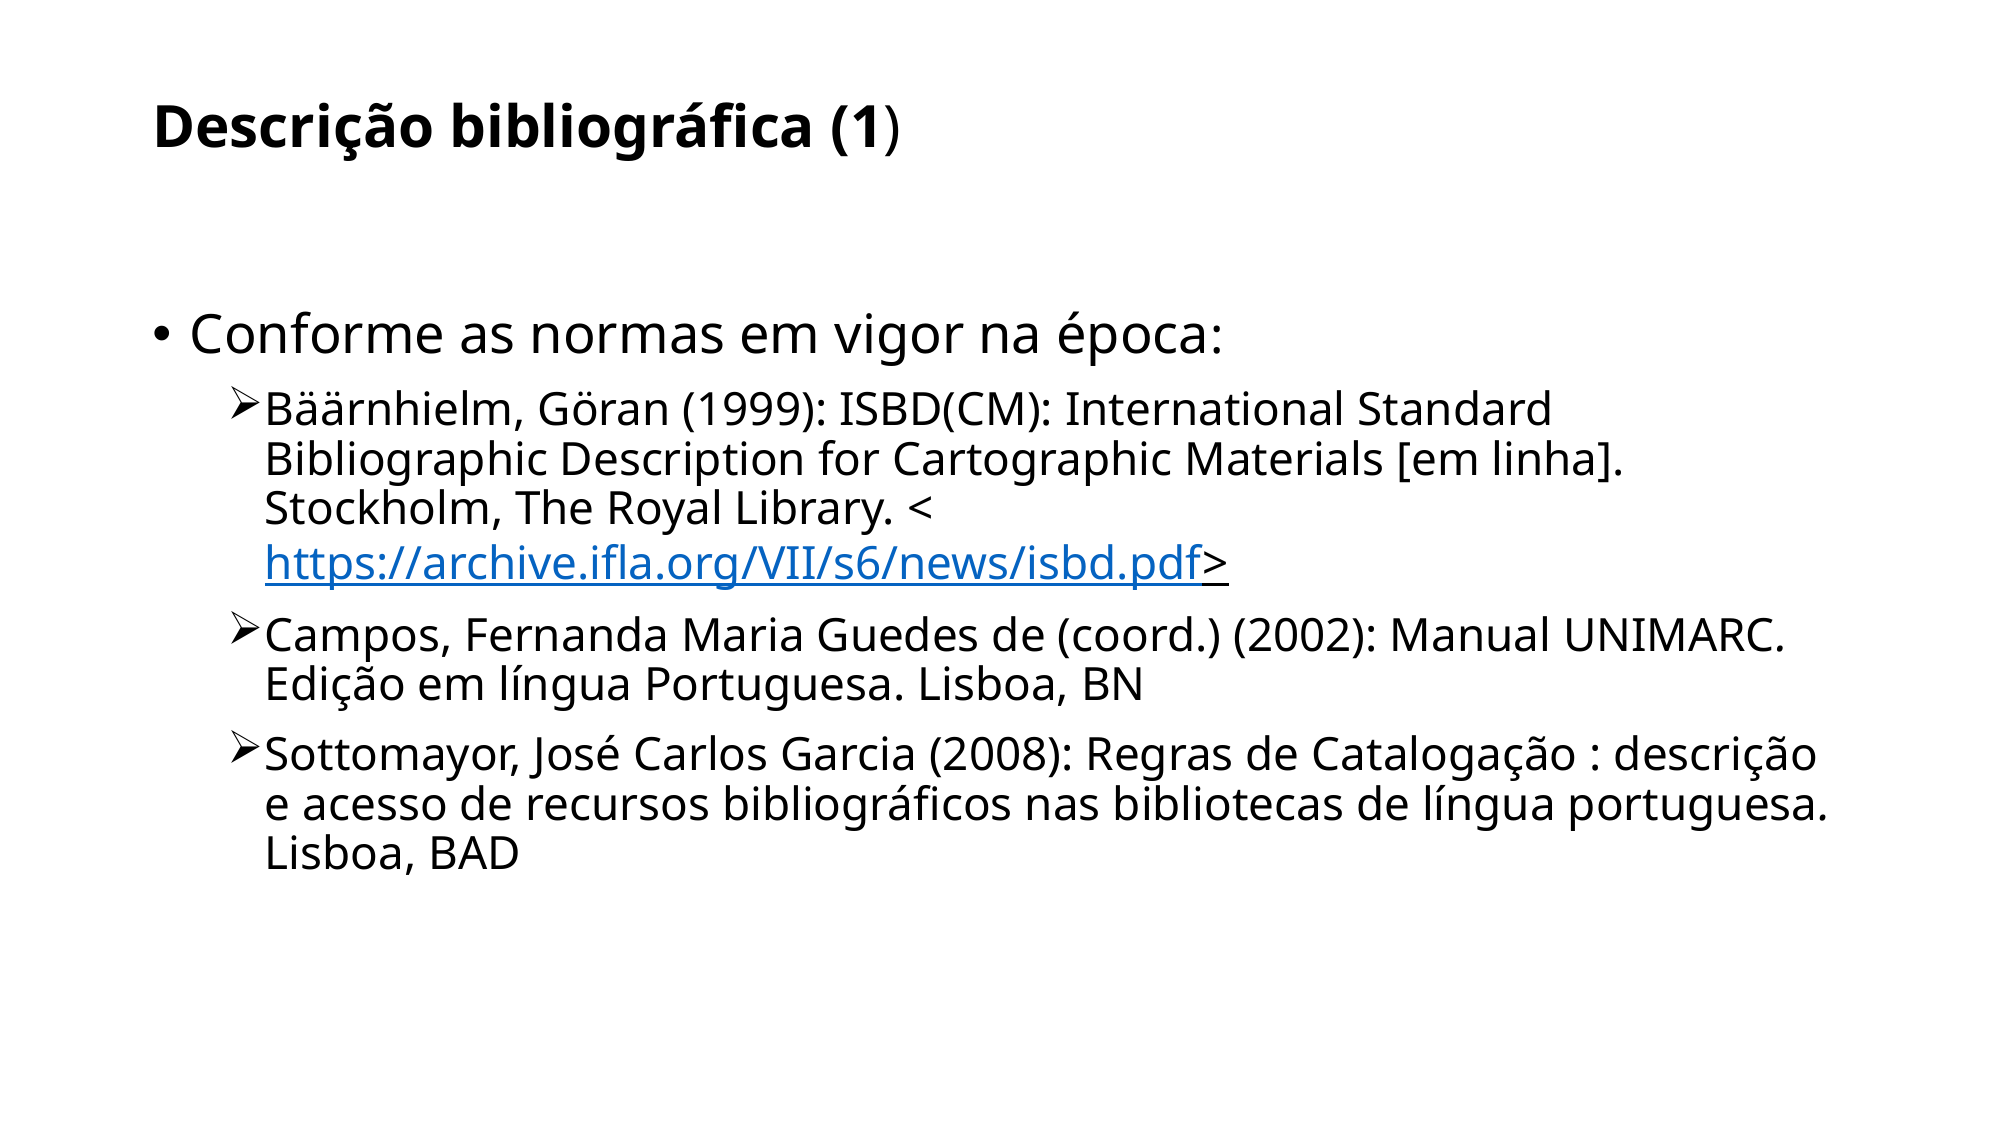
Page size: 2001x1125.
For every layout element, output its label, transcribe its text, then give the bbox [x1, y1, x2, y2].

title Descrição bibliográfica (1) [137, 59, 1863, 197]
list Conforme as normas em vigor na época: Bäärnhielm, Göran (1999): ISBD(CM): International Standard Bibliographic Description for Cartographic Materials [em linha]. Stockholm, The Royal Library. <https://archive.ifla.org/VII/s6/news/isbd.pdf> Campos, Fernanda Maria Guedes de (coord.) (2002): Manual UNIMARC. Edição em língua Portuguesa. Lisboa, BN Sottomayor, José Carlos Garcia (2008): Regras de Catalogação : descrição e acesso de recursos bibliográficos nas bibliotecas de língua portuguesa. Lisboa, BAD [137, 299, 1863, 1014]
